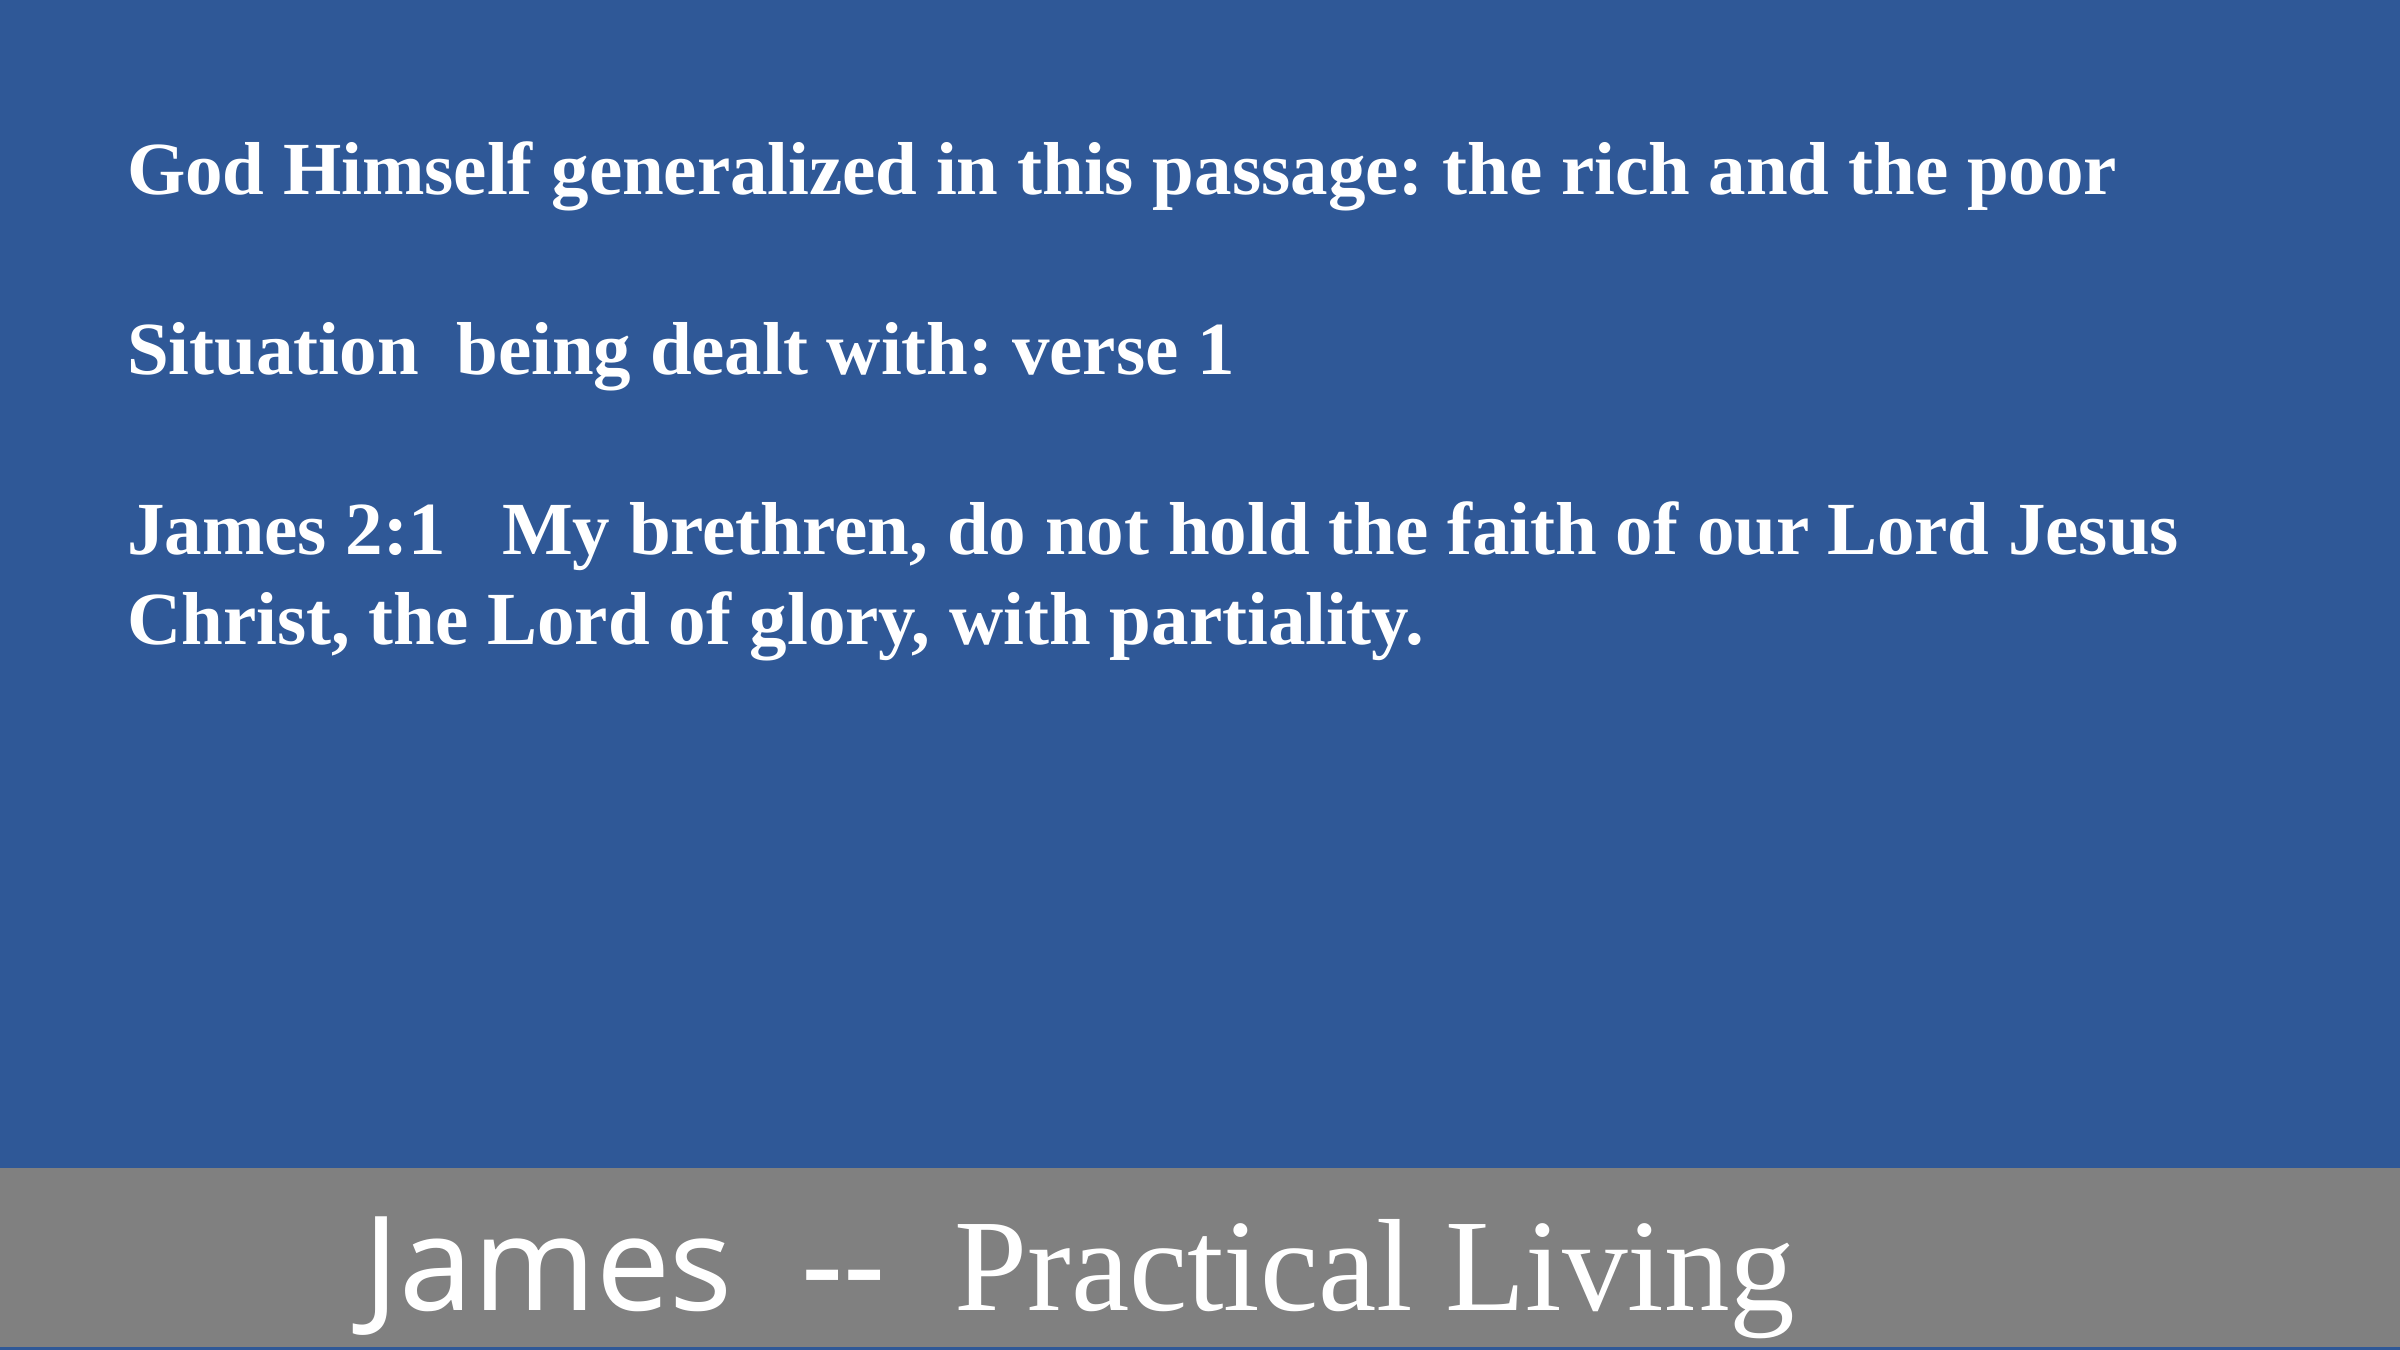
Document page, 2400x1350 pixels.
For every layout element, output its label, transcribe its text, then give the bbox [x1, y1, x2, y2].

text_box James -- Practical Living [0, 1168, 2400, 1347]
text_box God Himself generalized in this passage: the rich and the poor Situation being dealt with: verse 1 James 2:1 My brethren, do not hold the faith of our Lord Jesus Christ, the Lord of glory, with partiality. [112, 112, 2263, 1118]
